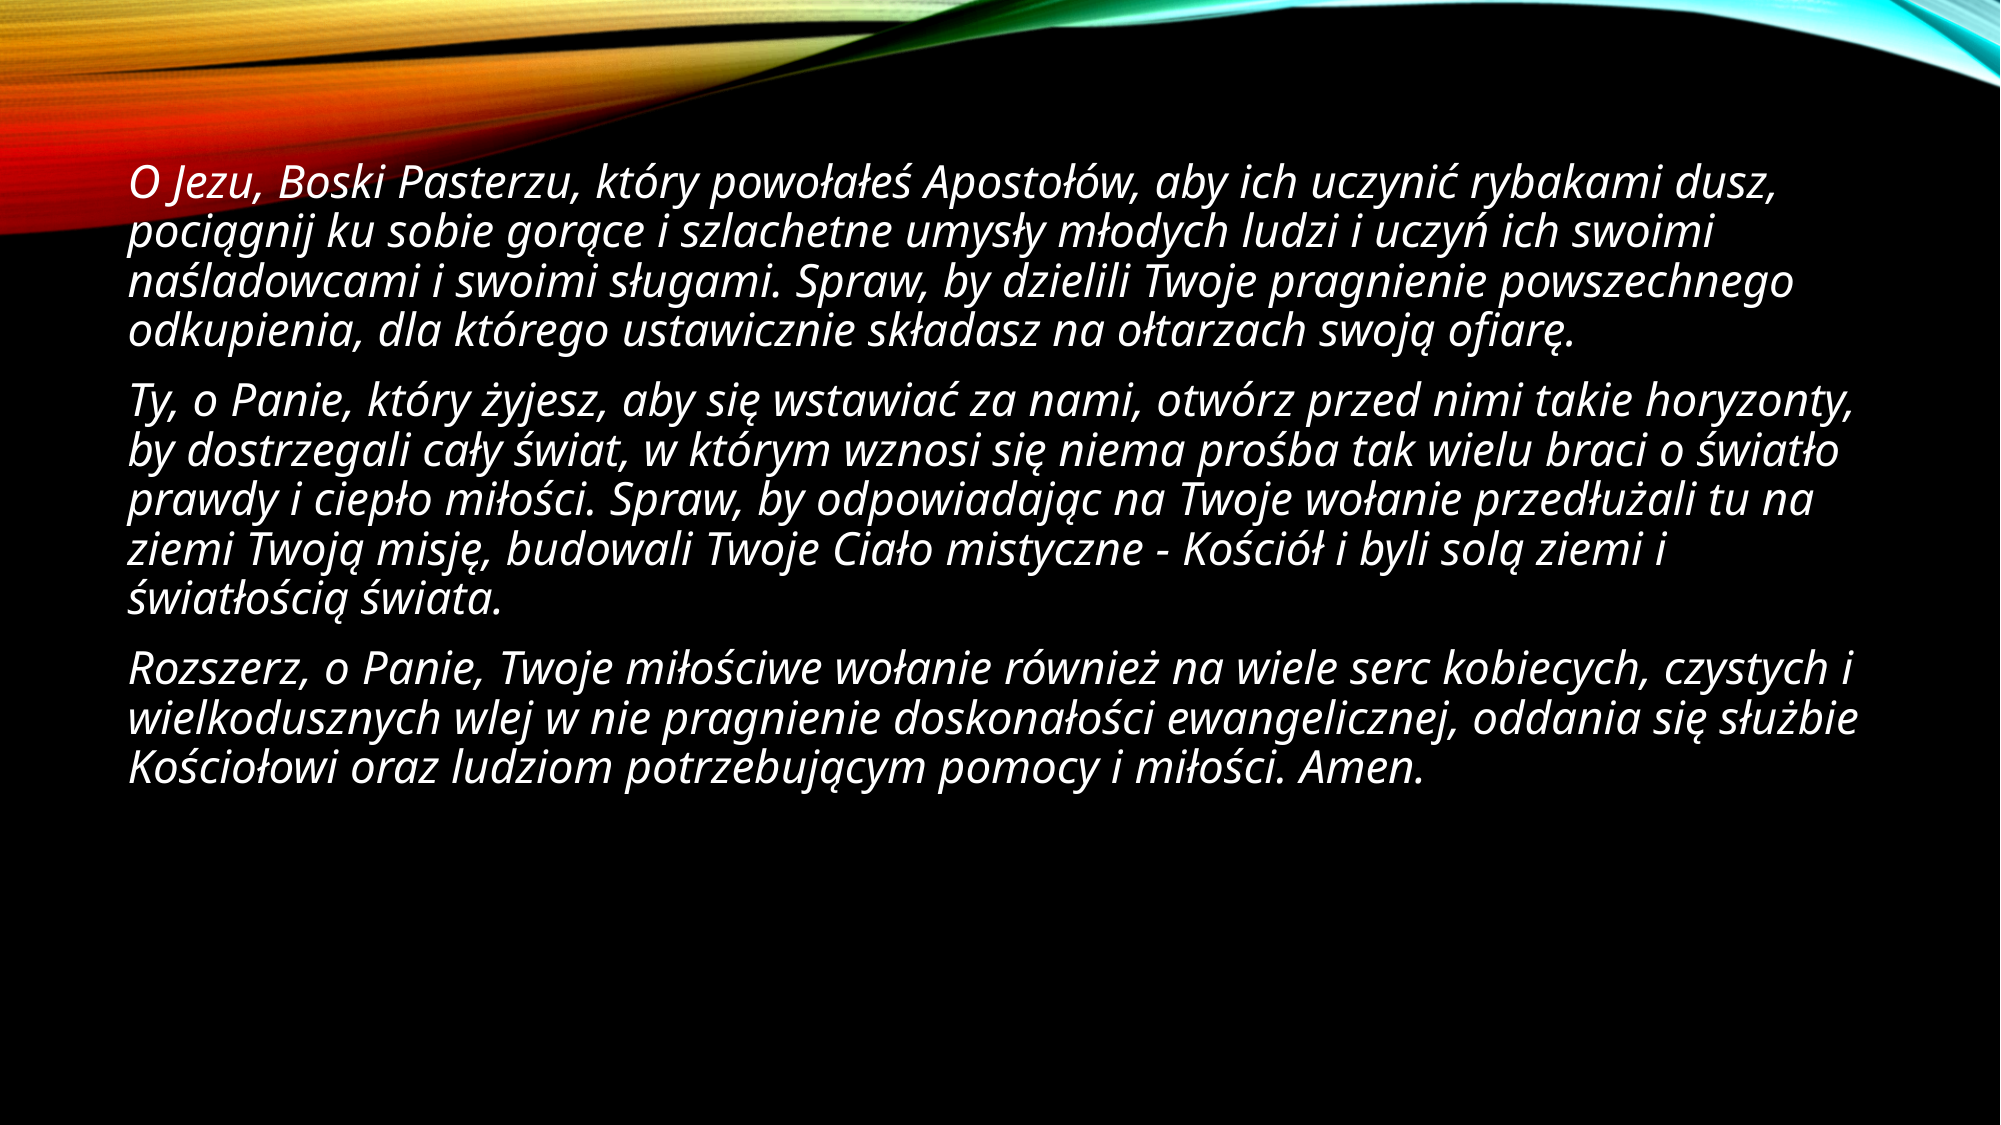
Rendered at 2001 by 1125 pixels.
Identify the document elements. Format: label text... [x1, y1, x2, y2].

list O Jezu, Boski Pasterzu, który powołałeś Apostołów, aby ich uczynić rybakami dusz, pociągnij ku sobie gorące i szlachetne umysły młodych ludzi i uczyń ich swoimi naśladowcami i swoimi sługami. Spraw, by dzielili Twoje pragnienie powszechnego odkupienia, dla którego ustawicznie składasz na ołtarzach swoją ofiarę. Ty, o Panie, który żyjesz, aby się wstawiać za nami, otwórz przed nimi takie horyzonty, by dostrzegali cały świat, w którym wznosi się niema prośba tak wielu braci o światło prawdy i ciepło miłości. Spraw, by odpowiadając na Twoje wołanie przedłużali tu na ziemi Twoją misję, budowali Twoje Ciało mistyczne - Kościół i byli solą ziemi i światłością świata. Rozszerz, o Panie, Twoje miłościwe wołanie również na wiele serc kobiecych, czystych i wielkodusznych wlej w nie pragnienie doskonałości ewangelicznej, oddania się służbie Kościołowi oraz ludziom potrzebującym pomocy i miłości. Amen. [112, 151, 1888, 1021]
picture [0, 0, 2000, 237]
